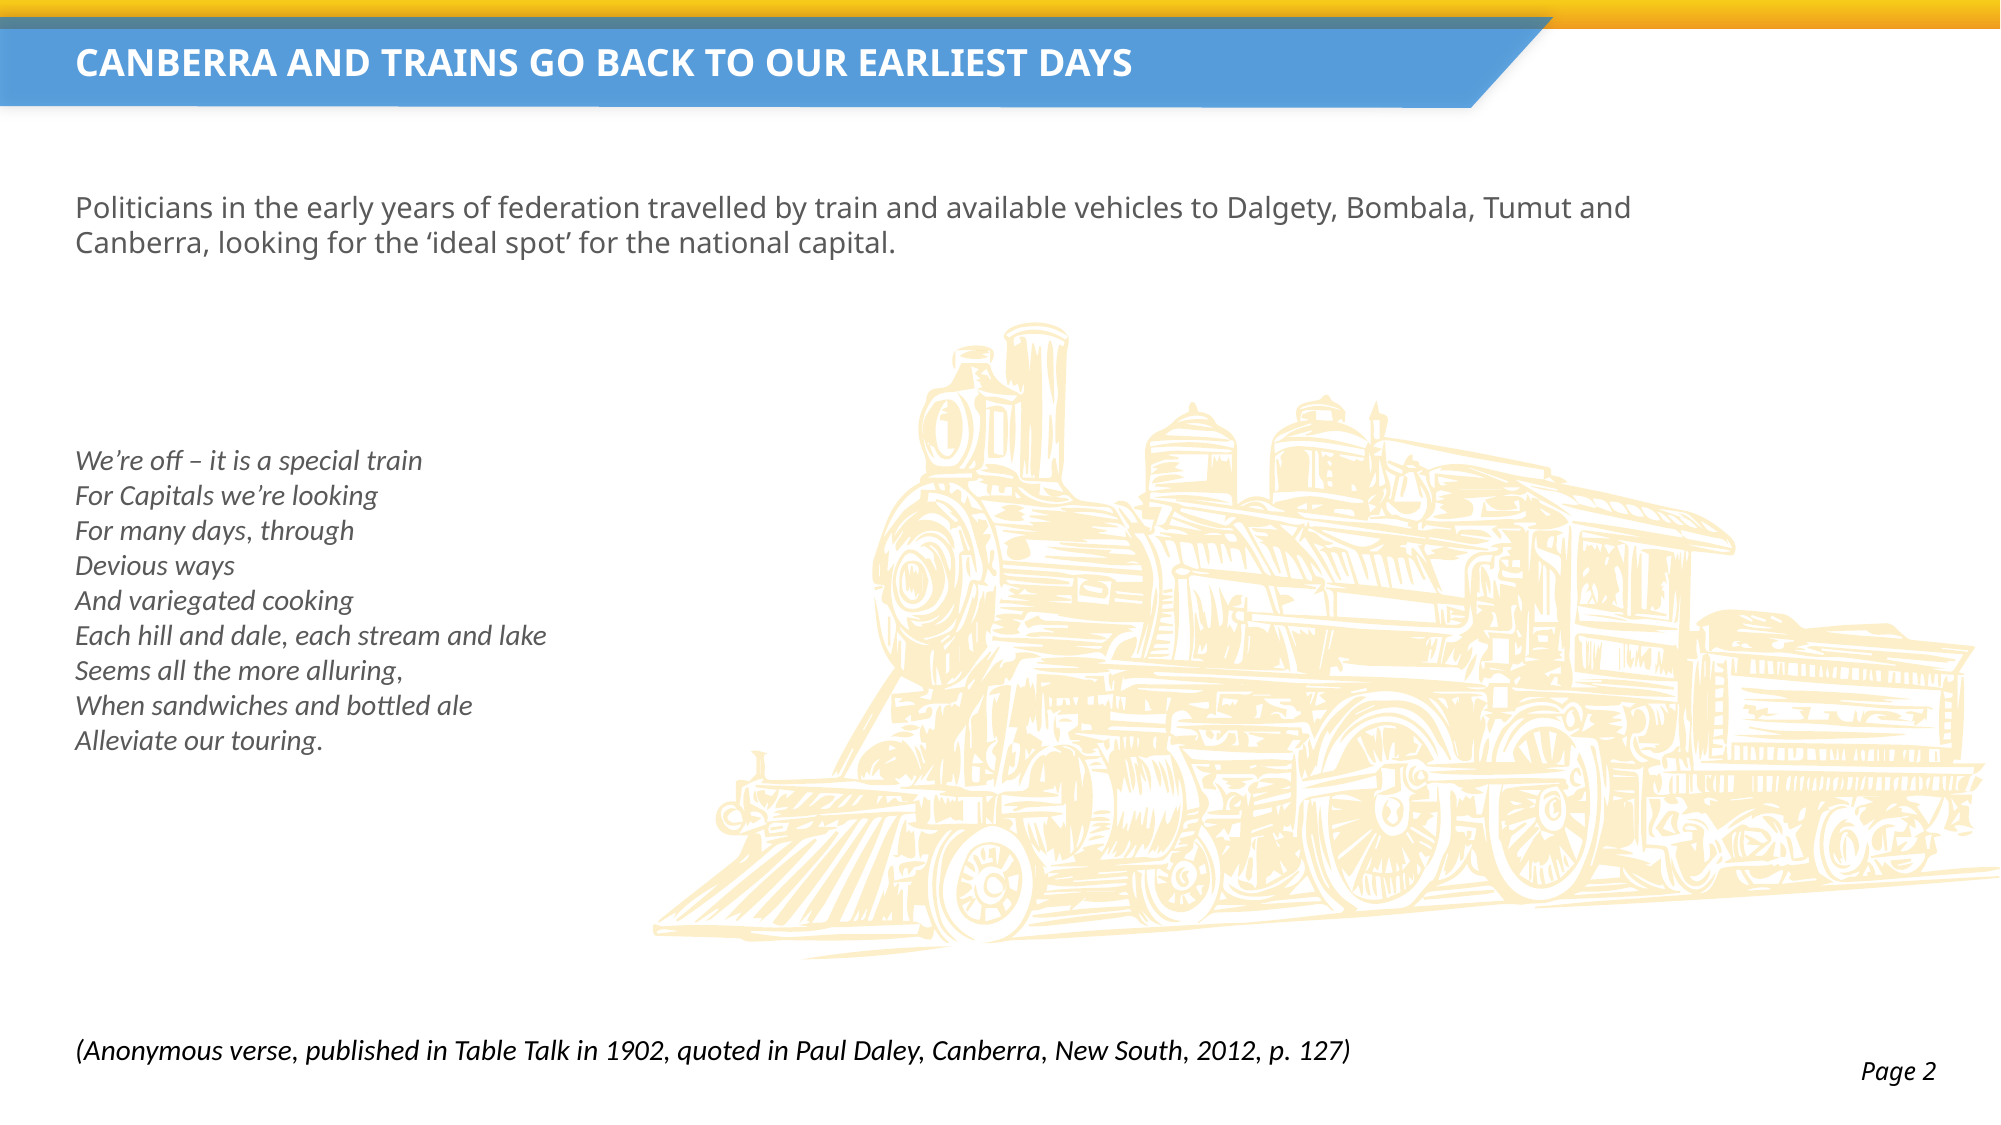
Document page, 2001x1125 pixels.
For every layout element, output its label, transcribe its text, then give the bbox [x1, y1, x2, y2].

text_box Politicians in the early years of federation travelled by train and available vehicles to Dalgety, Bombala, Tumut and Canberra, looking for the ‘ideal spot’ for the national capital. [60, 181, 1652, 267]
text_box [652, 320, 2000, 960]
text_box (Anonymous verse, published in Table Talk in 1902, quoted in Paul Daley, Canberra, New South, 2012, p. 127) [60, 1024, 1652, 1074]
text_box Page 2 [1846, 1048, 1983, 1094]
text_box We’re off – it is a special train For Capitals we’re looking For many days, through Devious ways And variegated cooking Each hill and dale, each stream and lake Seems all the more alluring, When sandwiches and bottled ale Alleviate our touring. [60, 434, 652, 764]
picture [0, 0, 2001, 29]
text_box CANBERRA AND TRAINS GO BACK TO OUR EARLIEST DAYS [60, 32, 1344, 92]
